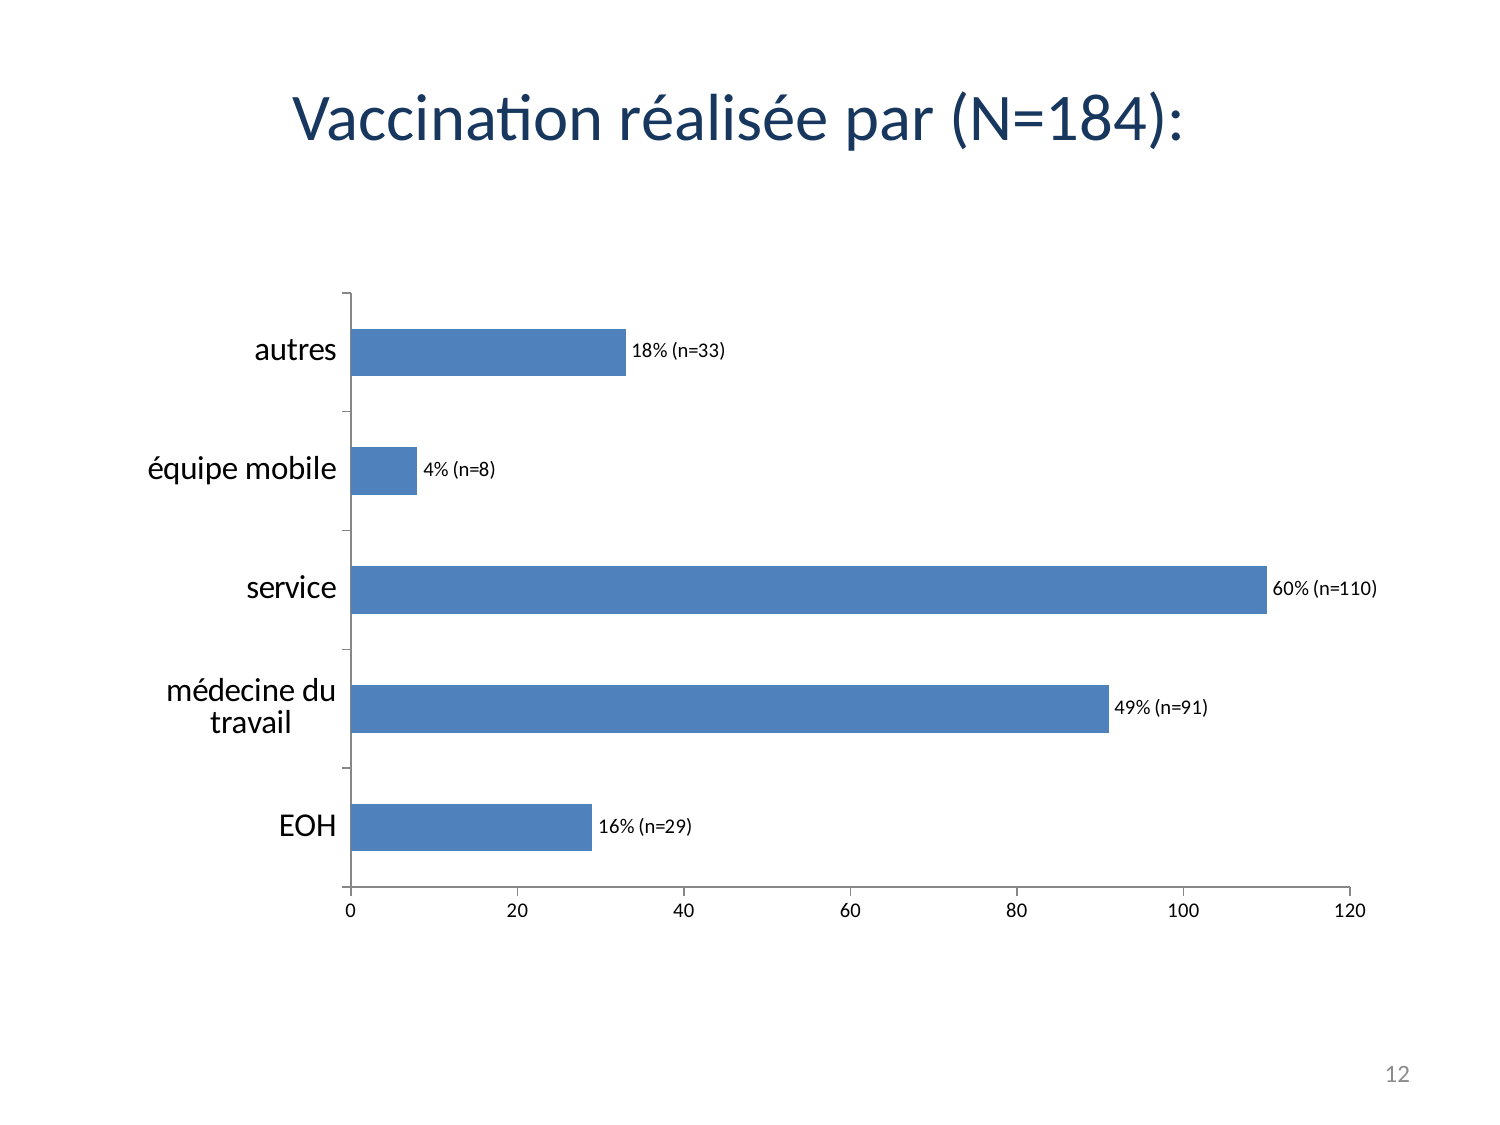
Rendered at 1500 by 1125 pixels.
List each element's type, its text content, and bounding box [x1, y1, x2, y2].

chart [147, 290, 1400, 965]
text_box Vaccination réalisée par (N=184): [277, 66, 1294, 161]
slide_number 12 [1074, 1042, 1425, 1103]
